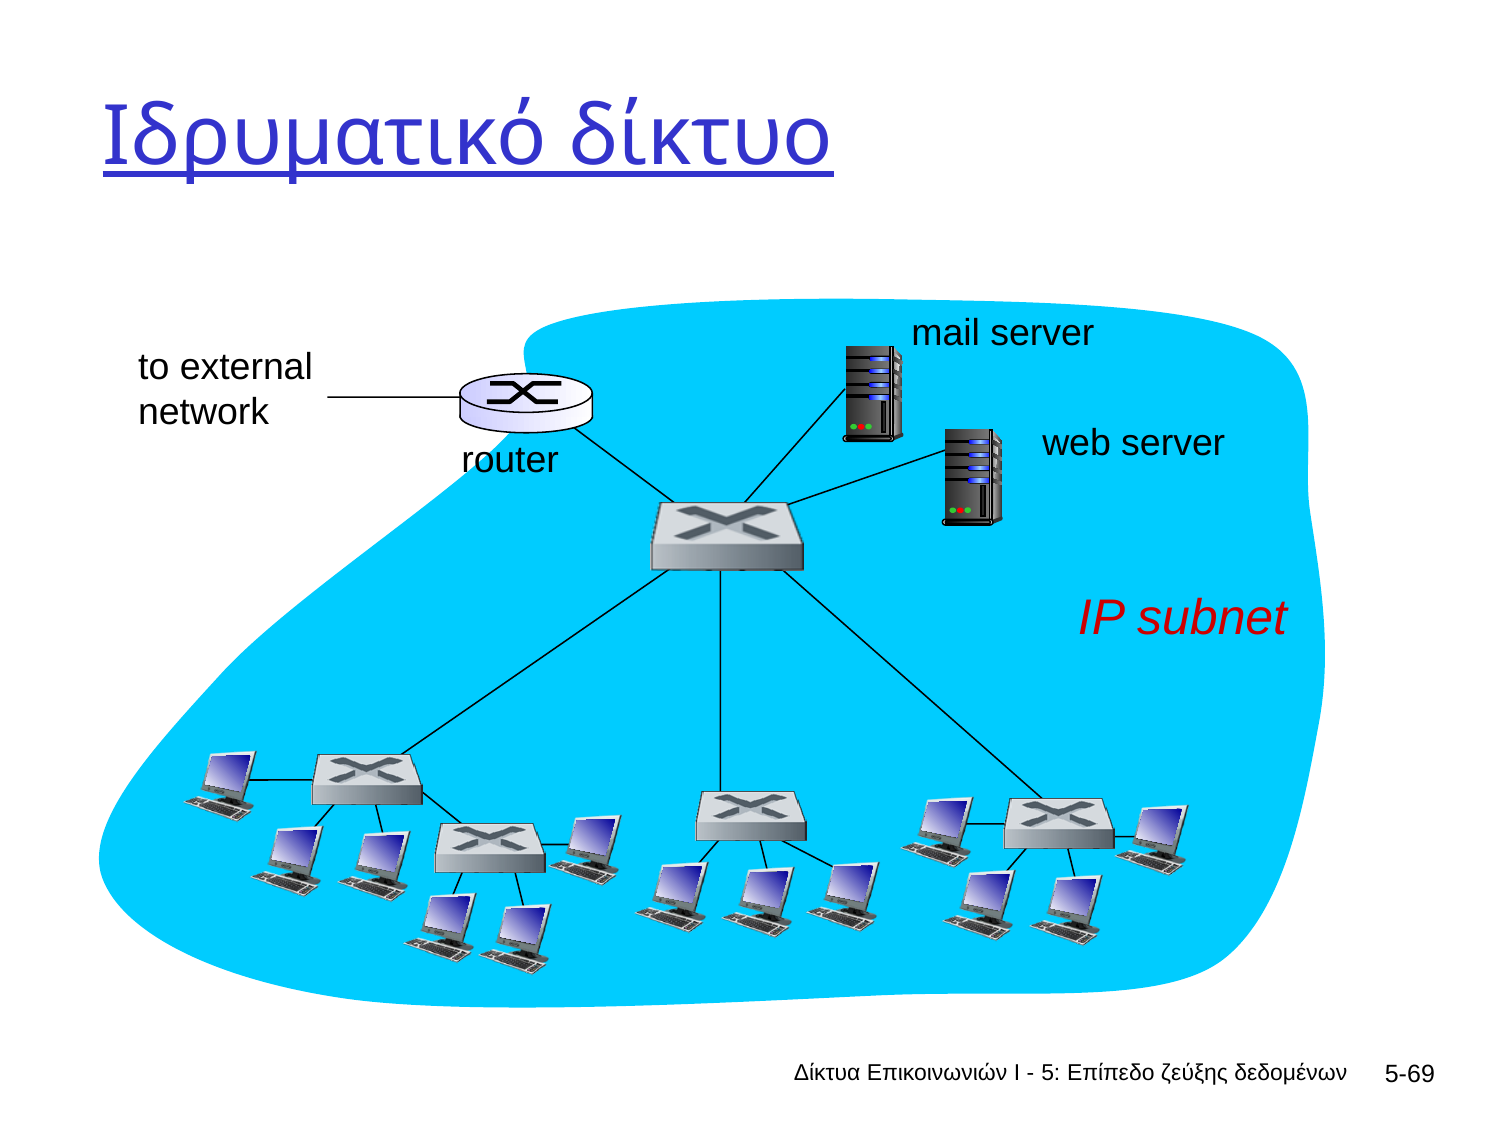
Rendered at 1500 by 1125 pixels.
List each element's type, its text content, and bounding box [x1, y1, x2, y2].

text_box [616, 858, 711, 939]
text_box [98, 298, 1325, 1008]
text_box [1010, 871, 1105, 951]
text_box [460, 899, 554, 980]
title Ιδρυματικό δίκτυο [87, 37, 1363, 226]
picture [1004, 799, 1102, 848]
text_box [942, 429, 1003, 526]
picture [312, 755, 422, 804]
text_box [881, 793, 976, 873]
slide_number 5-69 [1363, 1049, 1451, 1125]
picture [696, 792, 806, 841]
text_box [703, 863, 798, 944]
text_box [231, 822, 326, 902]
picture [651, 503, 803, 570]
text_box router [446, 427, 574, 488]
text_box web server [1027, 410, 1241, 471]
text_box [459, 373, 594, 434]
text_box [385, 888, 479, 969]
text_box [787, 857, 882, 938]
text_box to external network [123, 334, 328, 440]
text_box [165, 747, 260, 827]
text_box mail server [896, 301, 1110, 361]
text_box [842, 346, 904, 442]
text_box 5.1 Εισαγωγή και υπηρεσίες 5.2 Ανίχνευση και διόρθωση σφαλμάτων 5.3Πρωτόκολλα πολλαπλής πρόσβασης 5.4 LANs Διευθυνσιοδότηση, ARP Ethernet Μεταγωγείς (switches) VLANs [517, 804, 1193, 957]
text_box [1096, 800, 1191, 881]
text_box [318, 827, 413, 907]
text_box IP subnet [1063, 576, 1303, 652]
picture [435, 824, 529, 872]
footer Δίκτυα Επικοινωνιών Ι - 5: Επίπεδο ζεύξης δεδομένων [635, 1049, 1363, 1125]
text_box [529, 811, 624, 891]
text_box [924, 866, 1019, 946]
